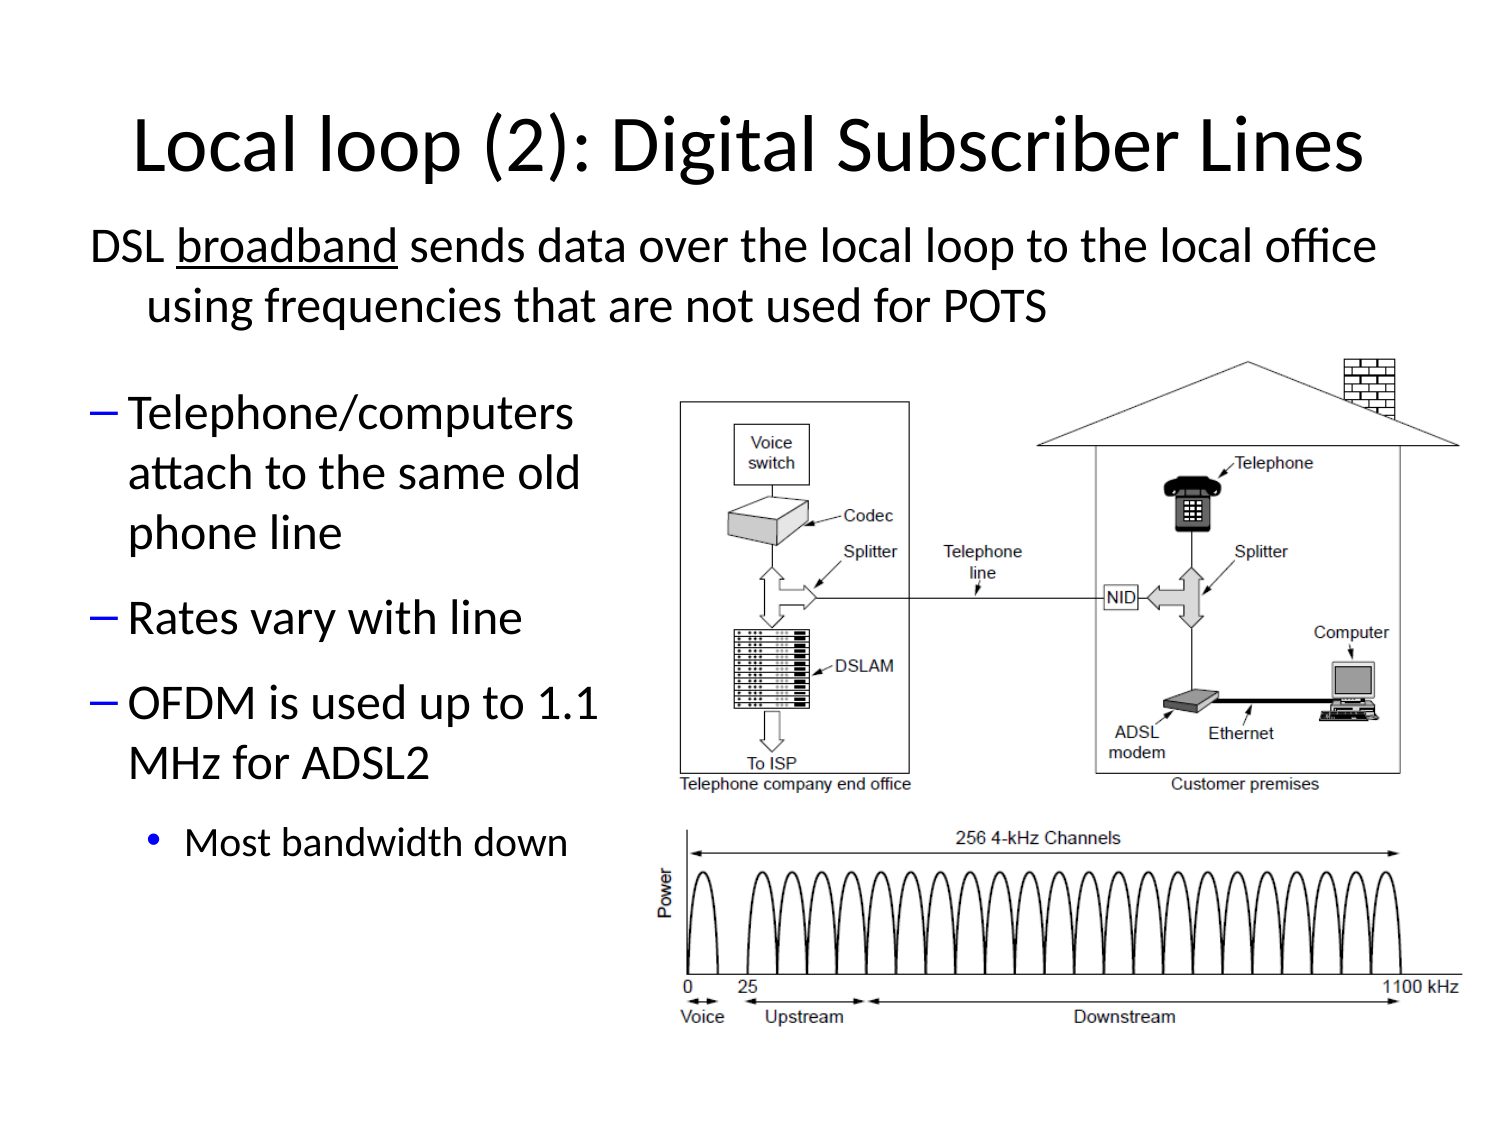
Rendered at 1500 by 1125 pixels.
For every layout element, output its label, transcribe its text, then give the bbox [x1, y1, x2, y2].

list Telephone/computers attach to the same old phone line Rates vary with line OFDM is used up to 1.1 MHz for ADSL2 Most bandwidth down [75, 371, 646, 1046]
picture [652, 343, 1466, 803]
picture [634, 820, 1463, 1035]
title Local loop (2): Digital Subscriber Lines [75, 45, 1425, 205]
list DSL broadband sends data over the local loop to the local office using frequencies that are not used for POTS [75, 205, 1425, 390]
